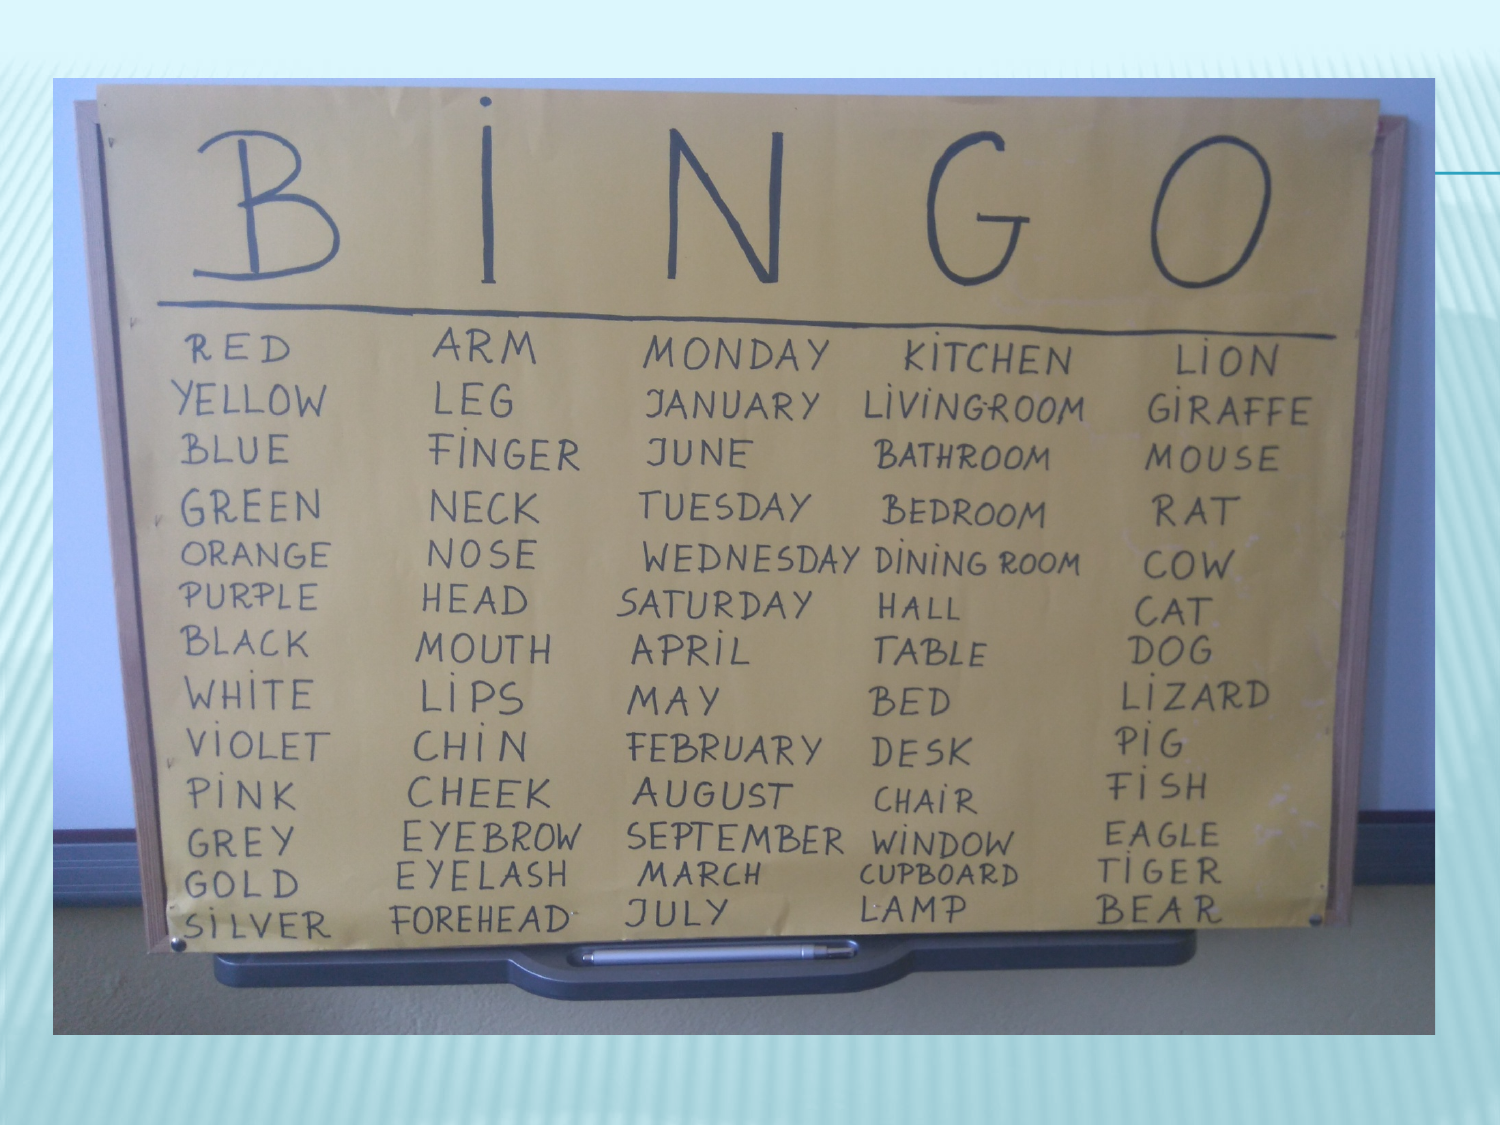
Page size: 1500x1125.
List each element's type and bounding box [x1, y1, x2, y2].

picture [52, 77, 1436, 1036]
